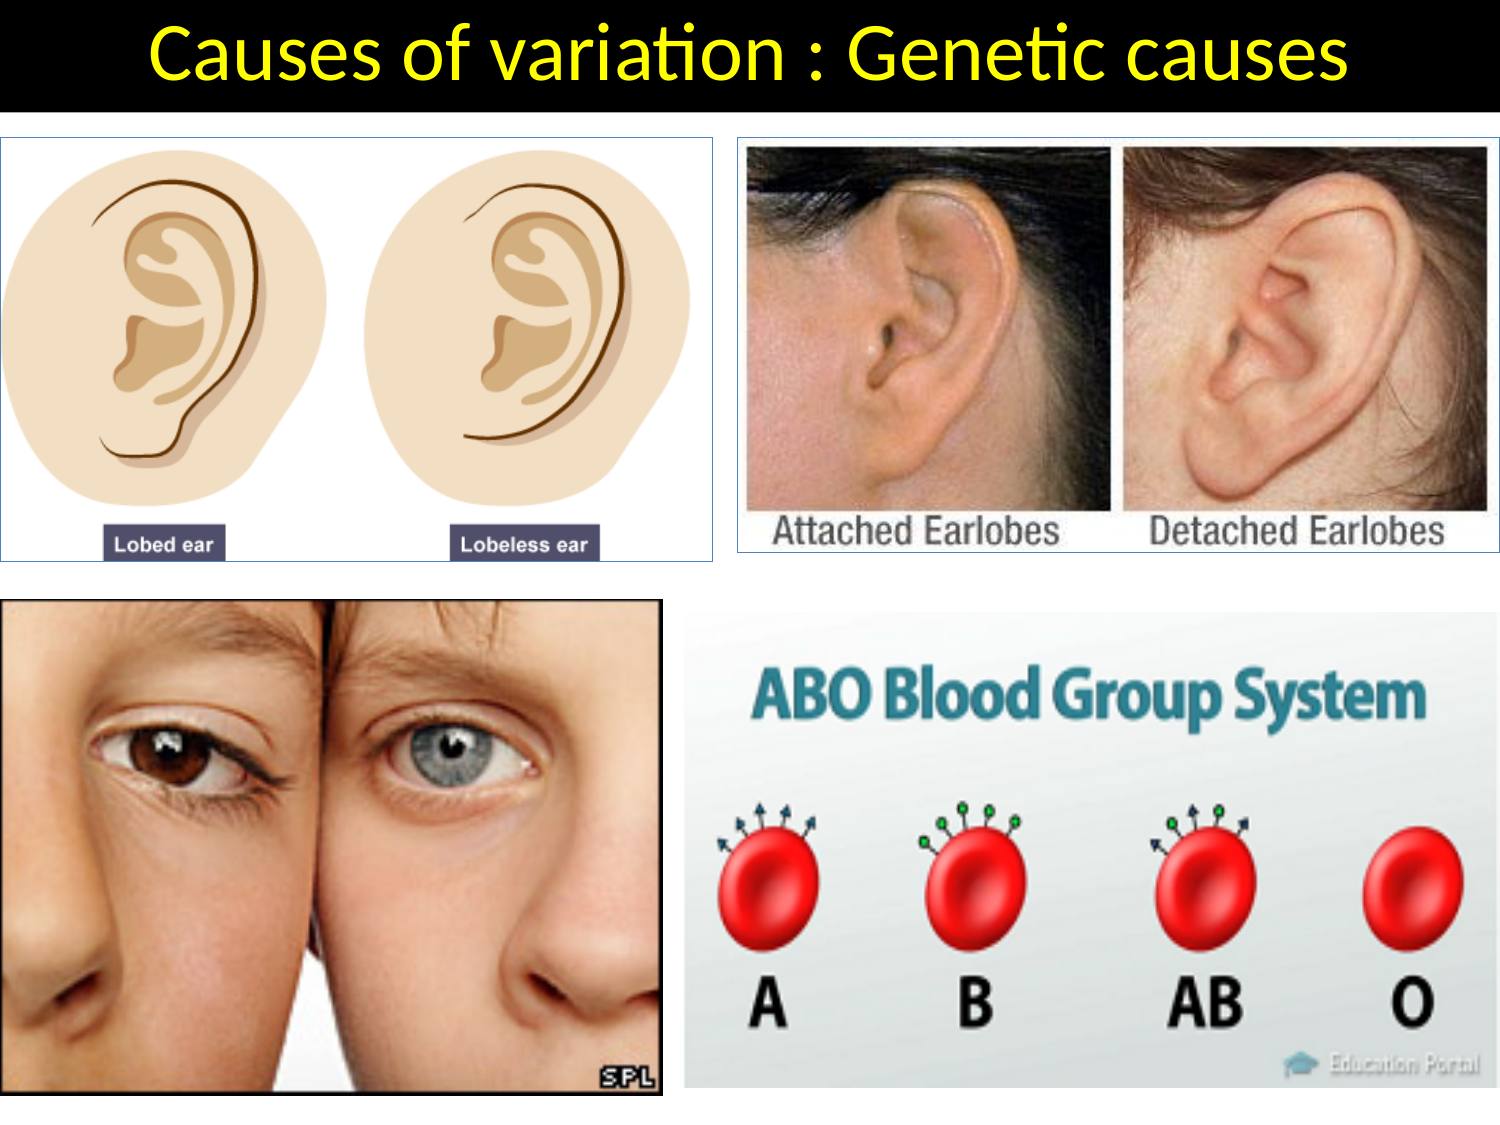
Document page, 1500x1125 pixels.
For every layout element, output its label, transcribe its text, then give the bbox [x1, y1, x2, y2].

picture [683, 612, 1500, 1088]
picture [0, 599, 663, 1097]
picture [0, 137, 713, 563]
picture [737, 137, 1500, 554]
title Causes of variation : Genetic causes [0, 0, 1500, 113]
